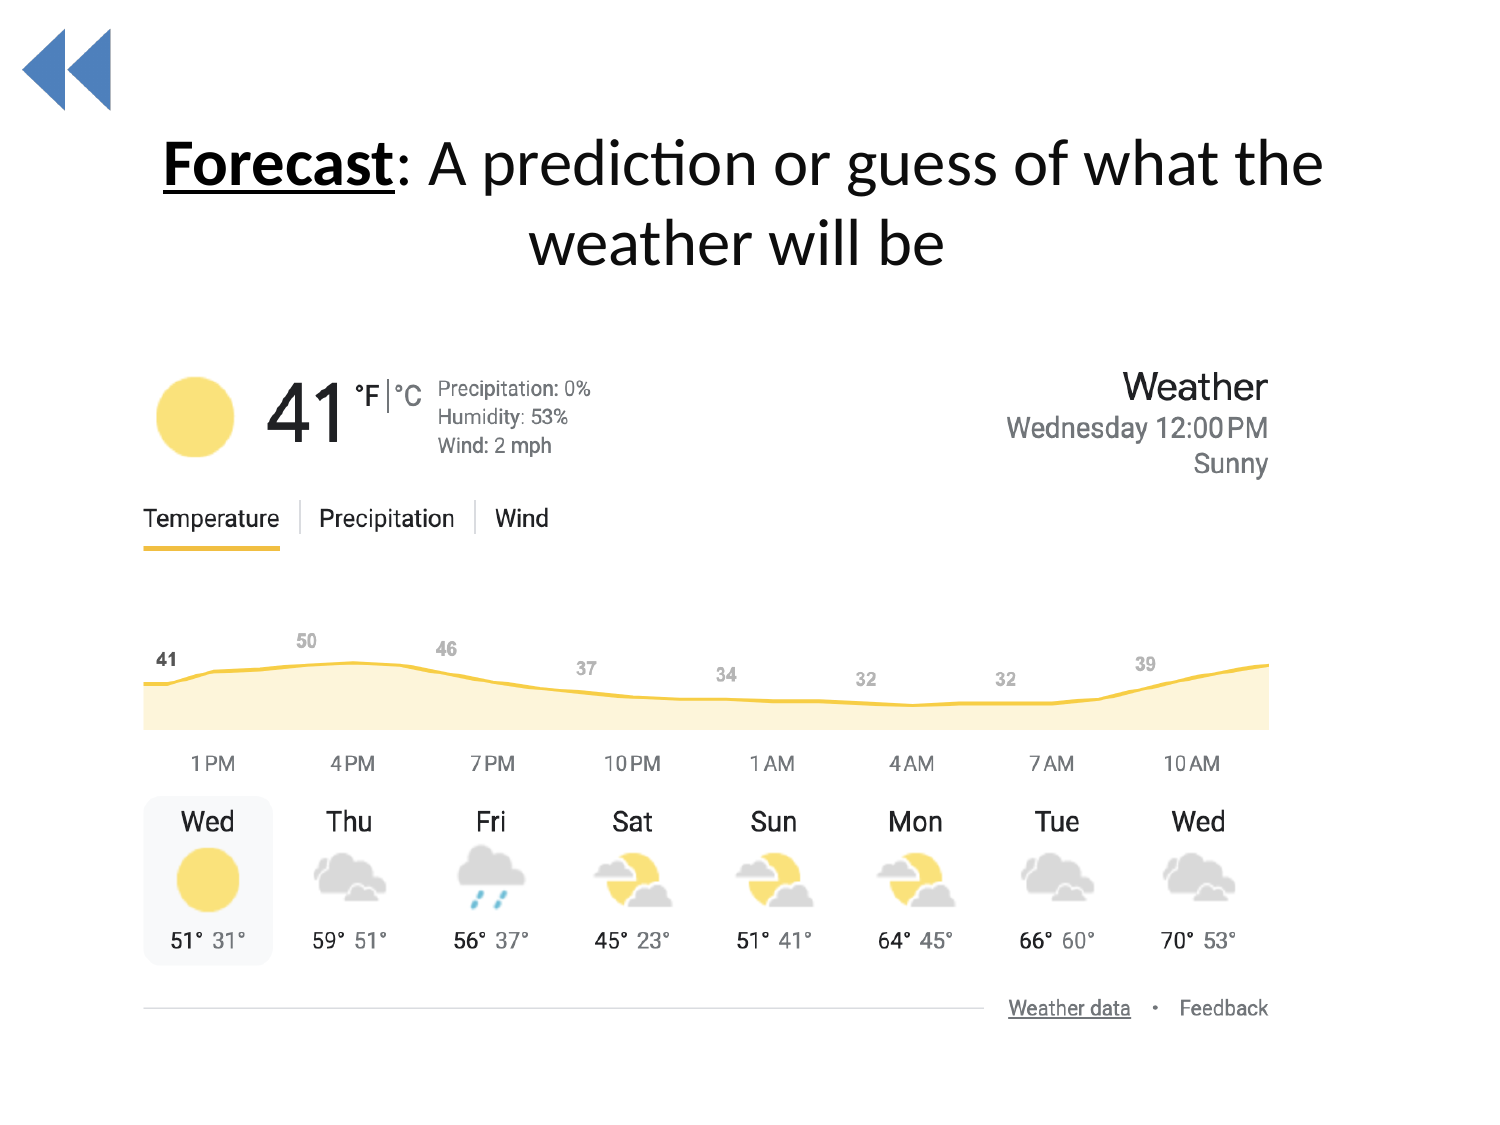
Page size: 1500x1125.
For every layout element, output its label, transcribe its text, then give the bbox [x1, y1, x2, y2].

text_box [0, 0, 140, 134]
picture [105, 331, 1323, 1074]
text_box Forecast: A prediction or guess of what the weather will be [42, 104, 1447, 294]
